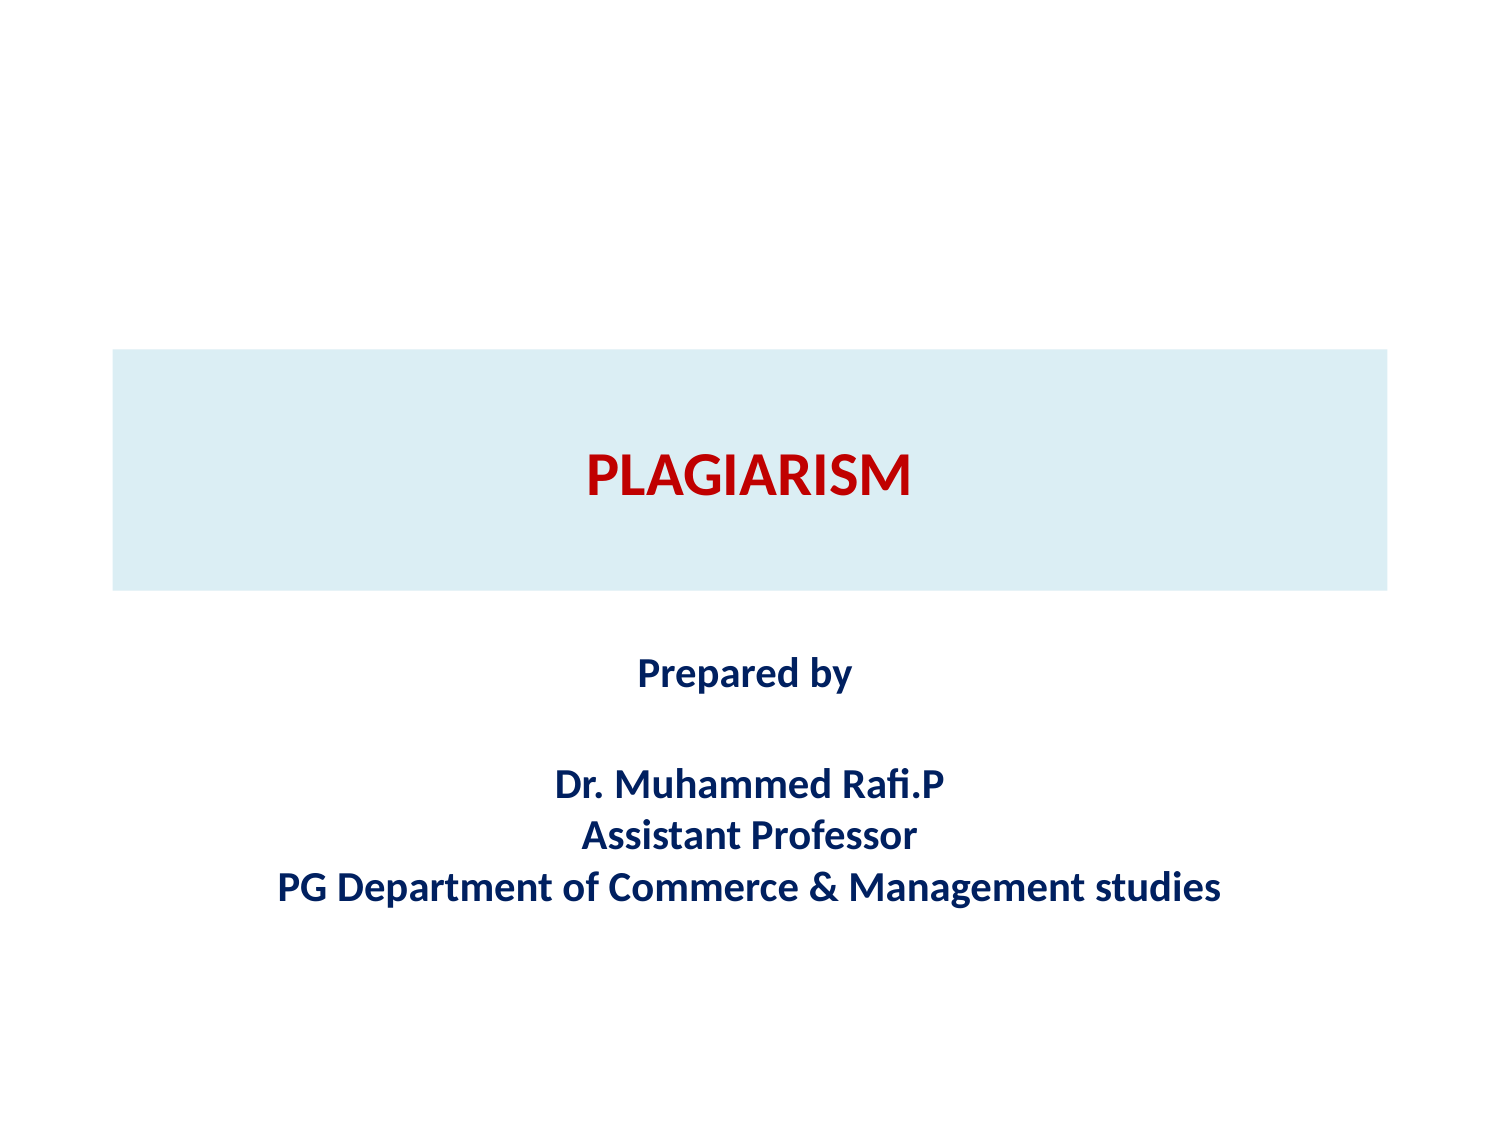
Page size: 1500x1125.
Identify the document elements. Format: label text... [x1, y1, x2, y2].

subtitle Prepared by Dr. Muhammed Rafi.P Assistant Professor PG Department of Commerce & Management studies [225, 637, 1275, 925]
title PLAGIARISM [112, 349, 1388, 591]
